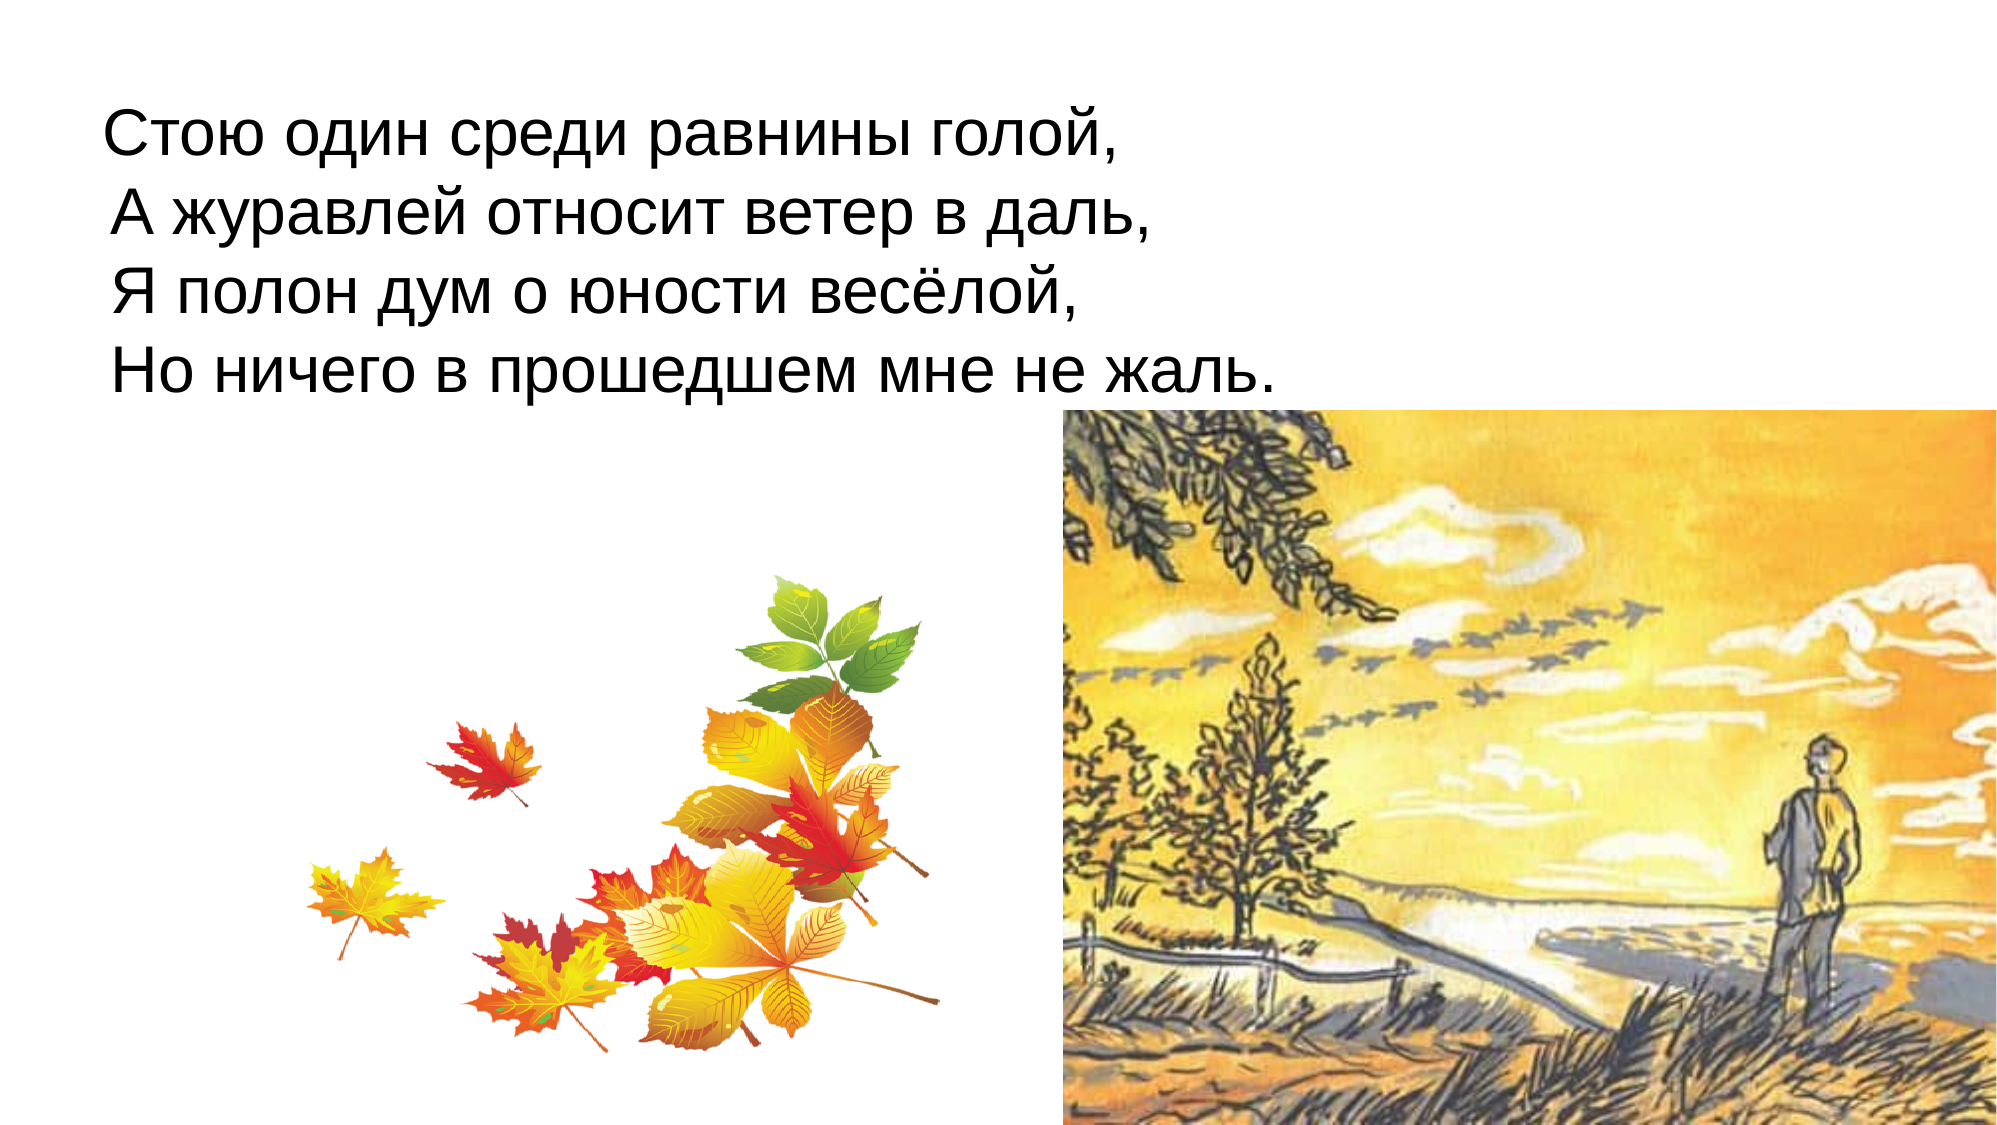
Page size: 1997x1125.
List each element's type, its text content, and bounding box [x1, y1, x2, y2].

list Стою один среди равнины голой, А журавлей относит ветер в даль, Я полон дум о юности весёлой, Но ничего в прошедшем мне не жаль. [37, 82, 1305, 516]
picture [1062, 409, 1997, 1125]
picture [306, 573, 940, 1054]
